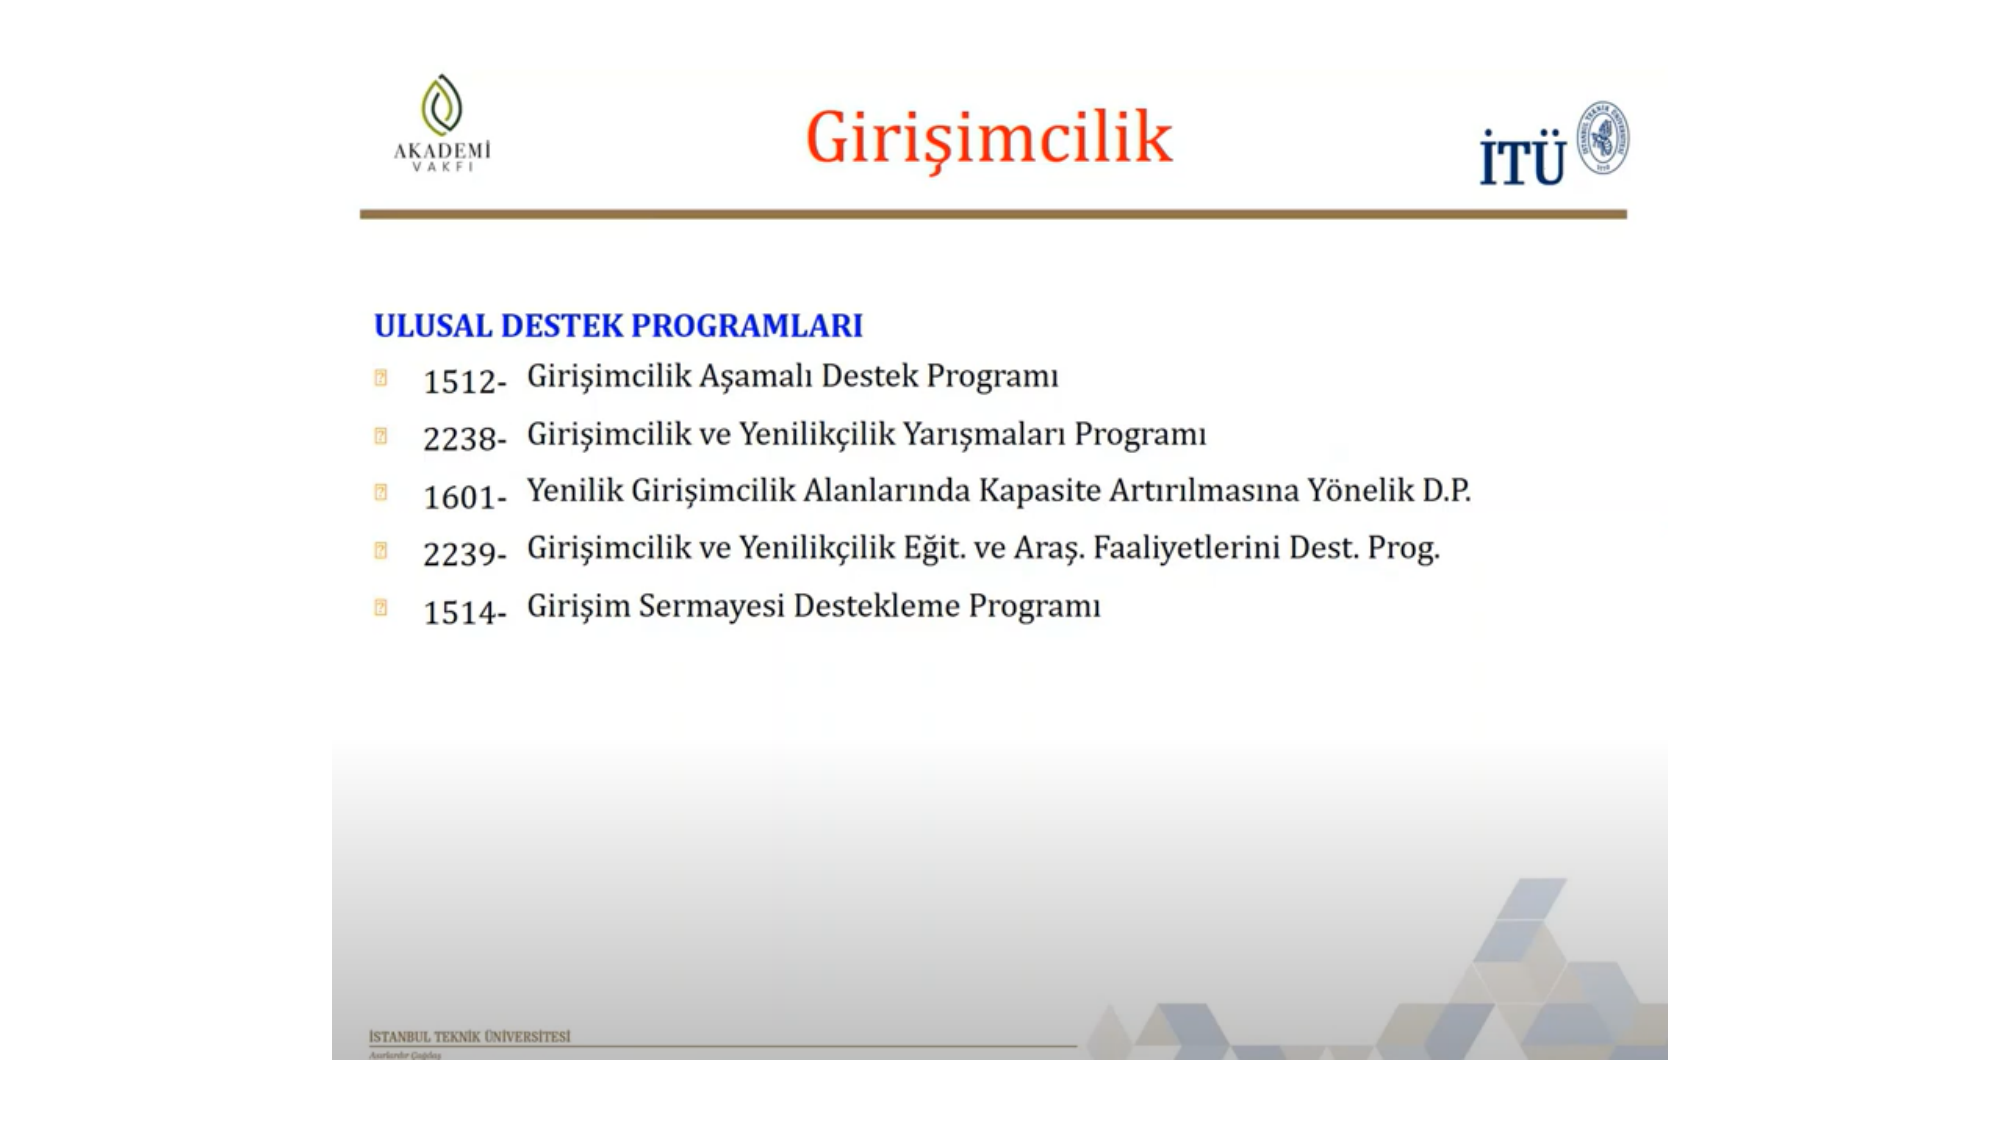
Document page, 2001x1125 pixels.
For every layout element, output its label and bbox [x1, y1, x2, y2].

picture [332, 65, 1668, 1060]
